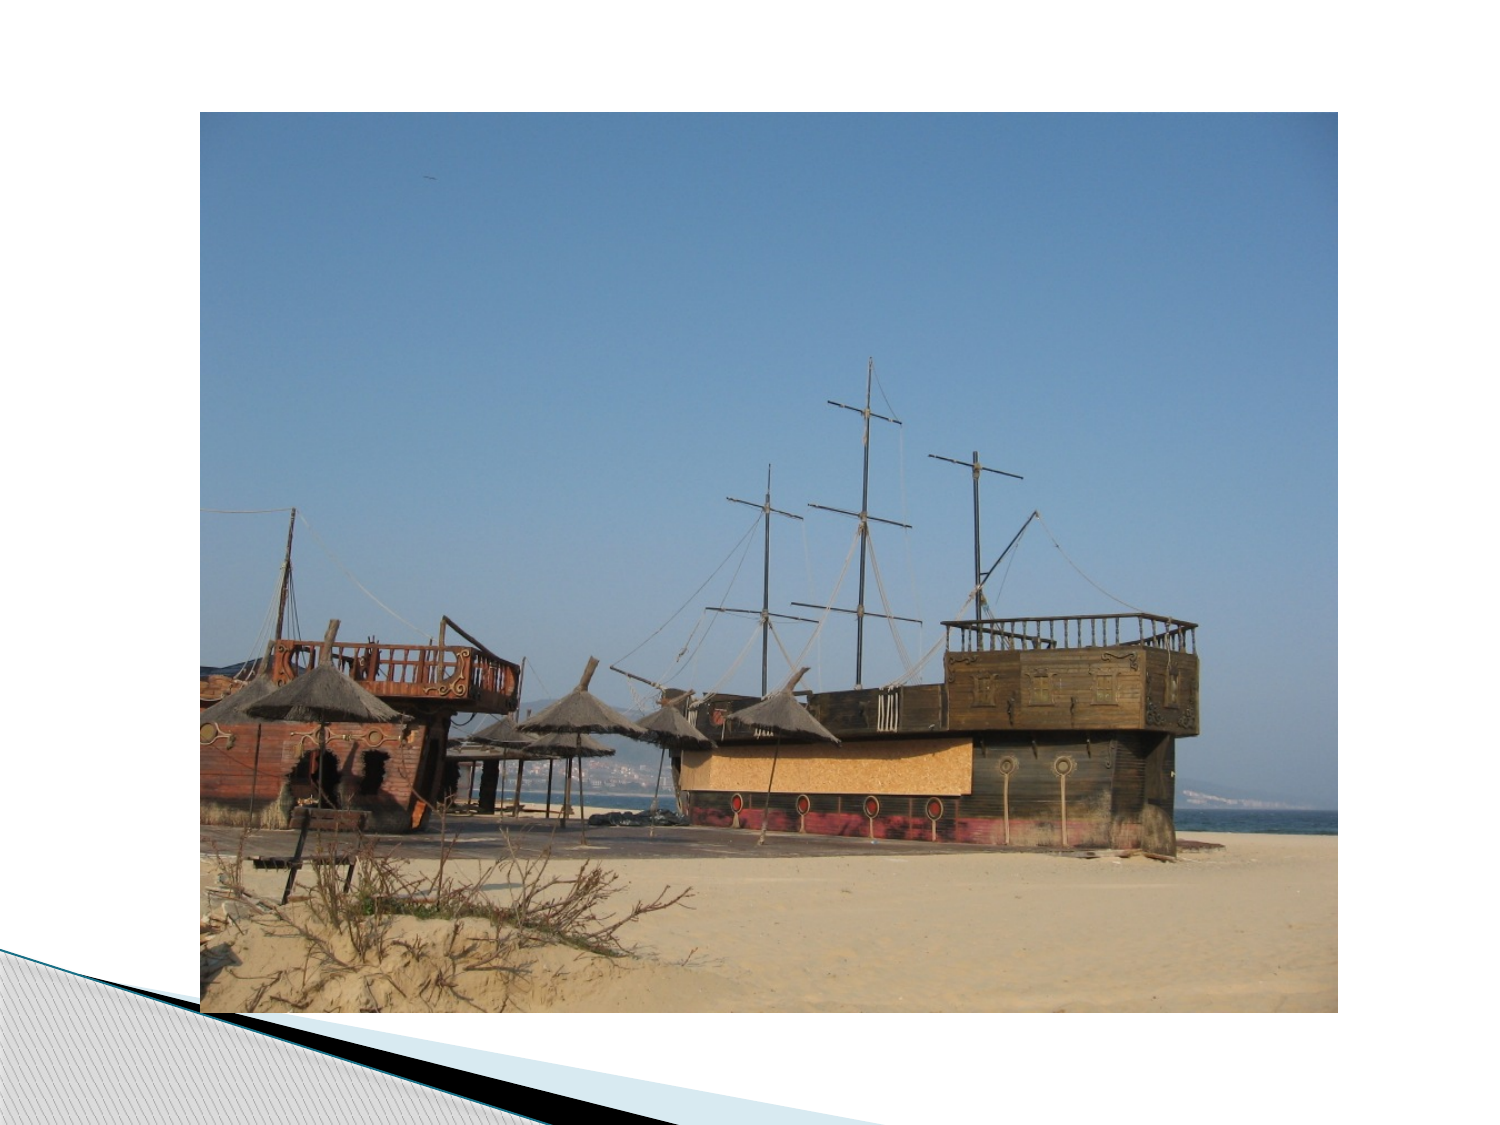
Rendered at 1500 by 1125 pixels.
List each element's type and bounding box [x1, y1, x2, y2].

picture [199, 112, 1338, 1013]
